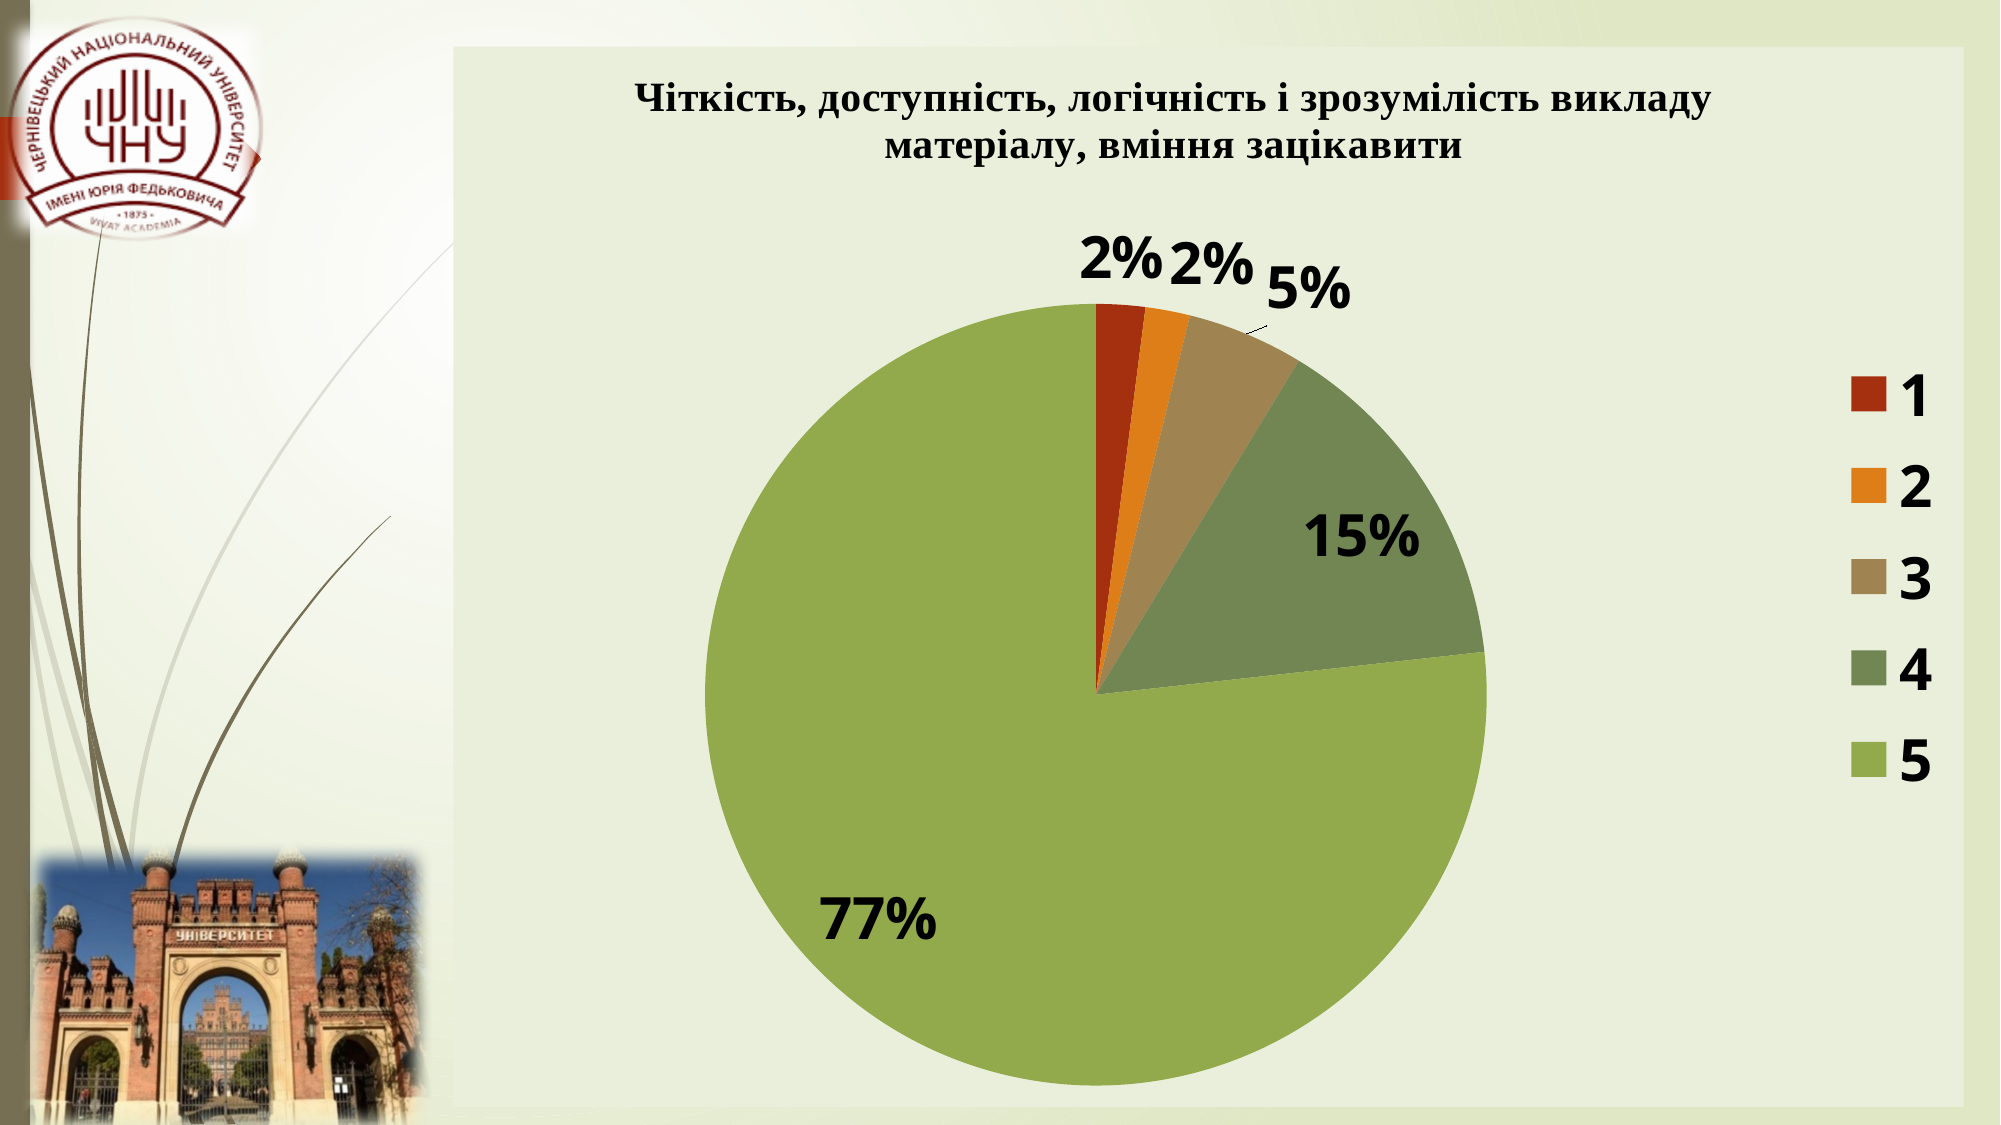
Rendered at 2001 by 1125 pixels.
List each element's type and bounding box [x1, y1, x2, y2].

chart [453, 46, 1964, 1108]
picture [0, 11, 273, 246]
picture [20, 841, 433, 1125]
